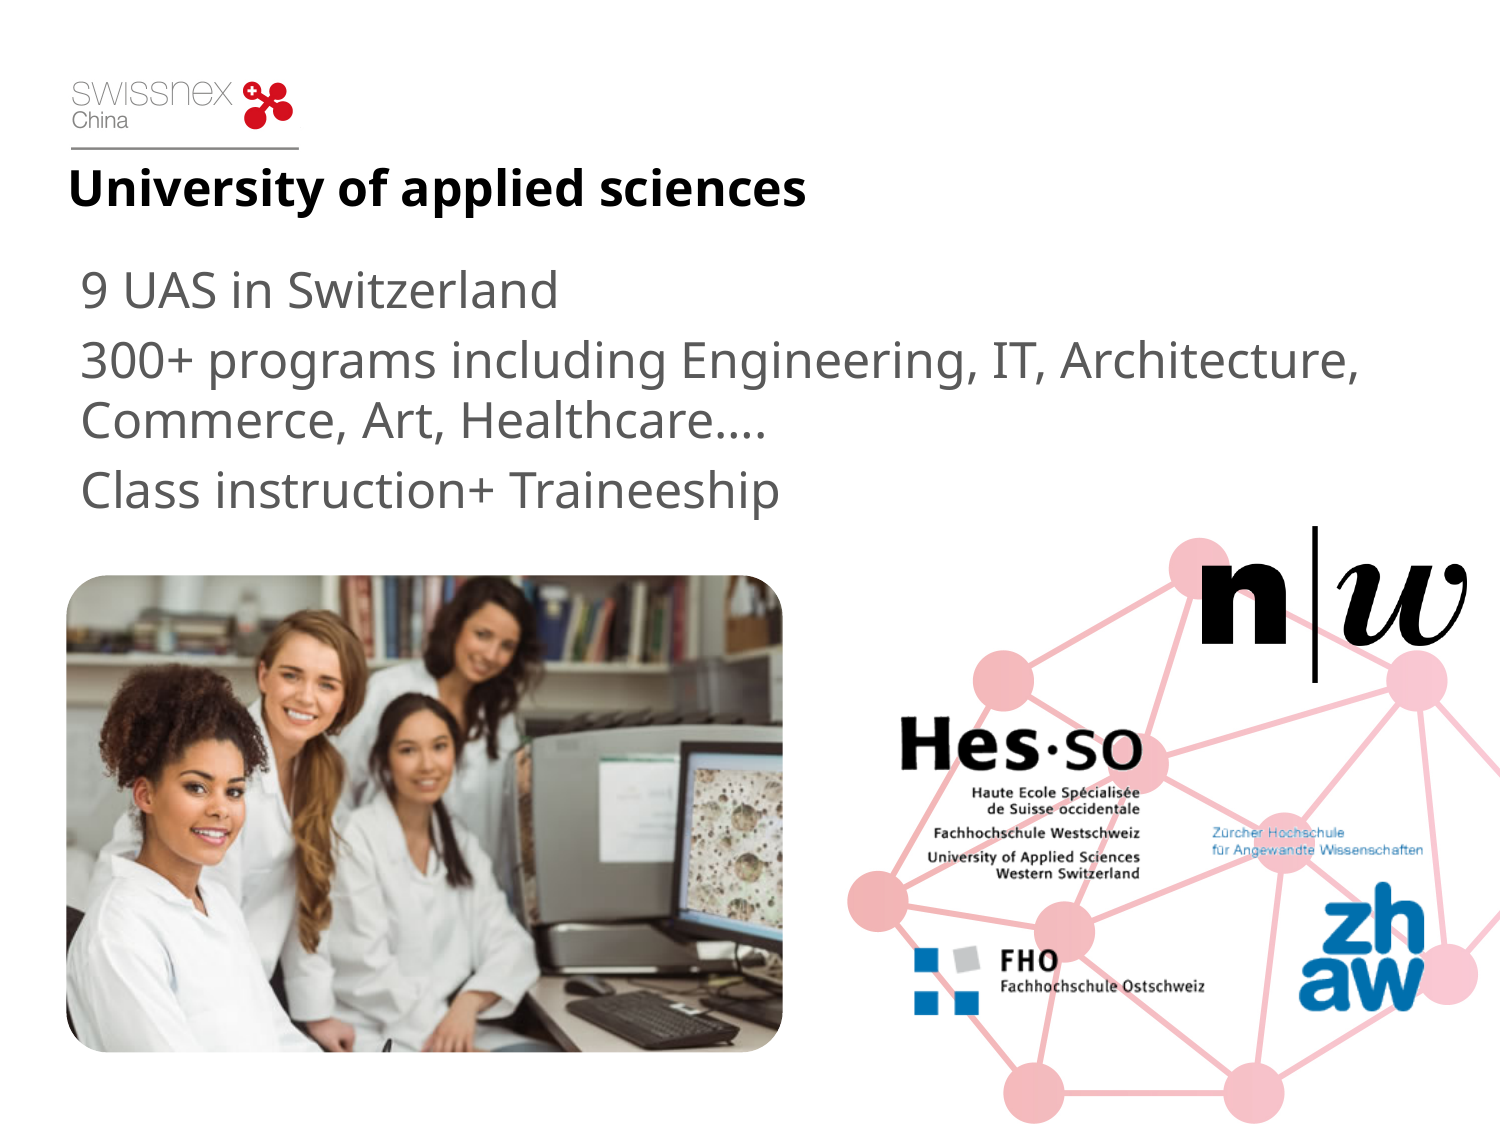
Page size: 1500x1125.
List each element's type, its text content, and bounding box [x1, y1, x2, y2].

list 9 UAS in Switzerland 300+ programs including Engineering, IT, Architecture, Commerce, Art, Healthcare…. Class instruction+ Traineeship [65, 251, 1416, 994]
picture [0, 0, 1500, 1125]
text_box University of applied sciences [53, 148, 1500, 209]
